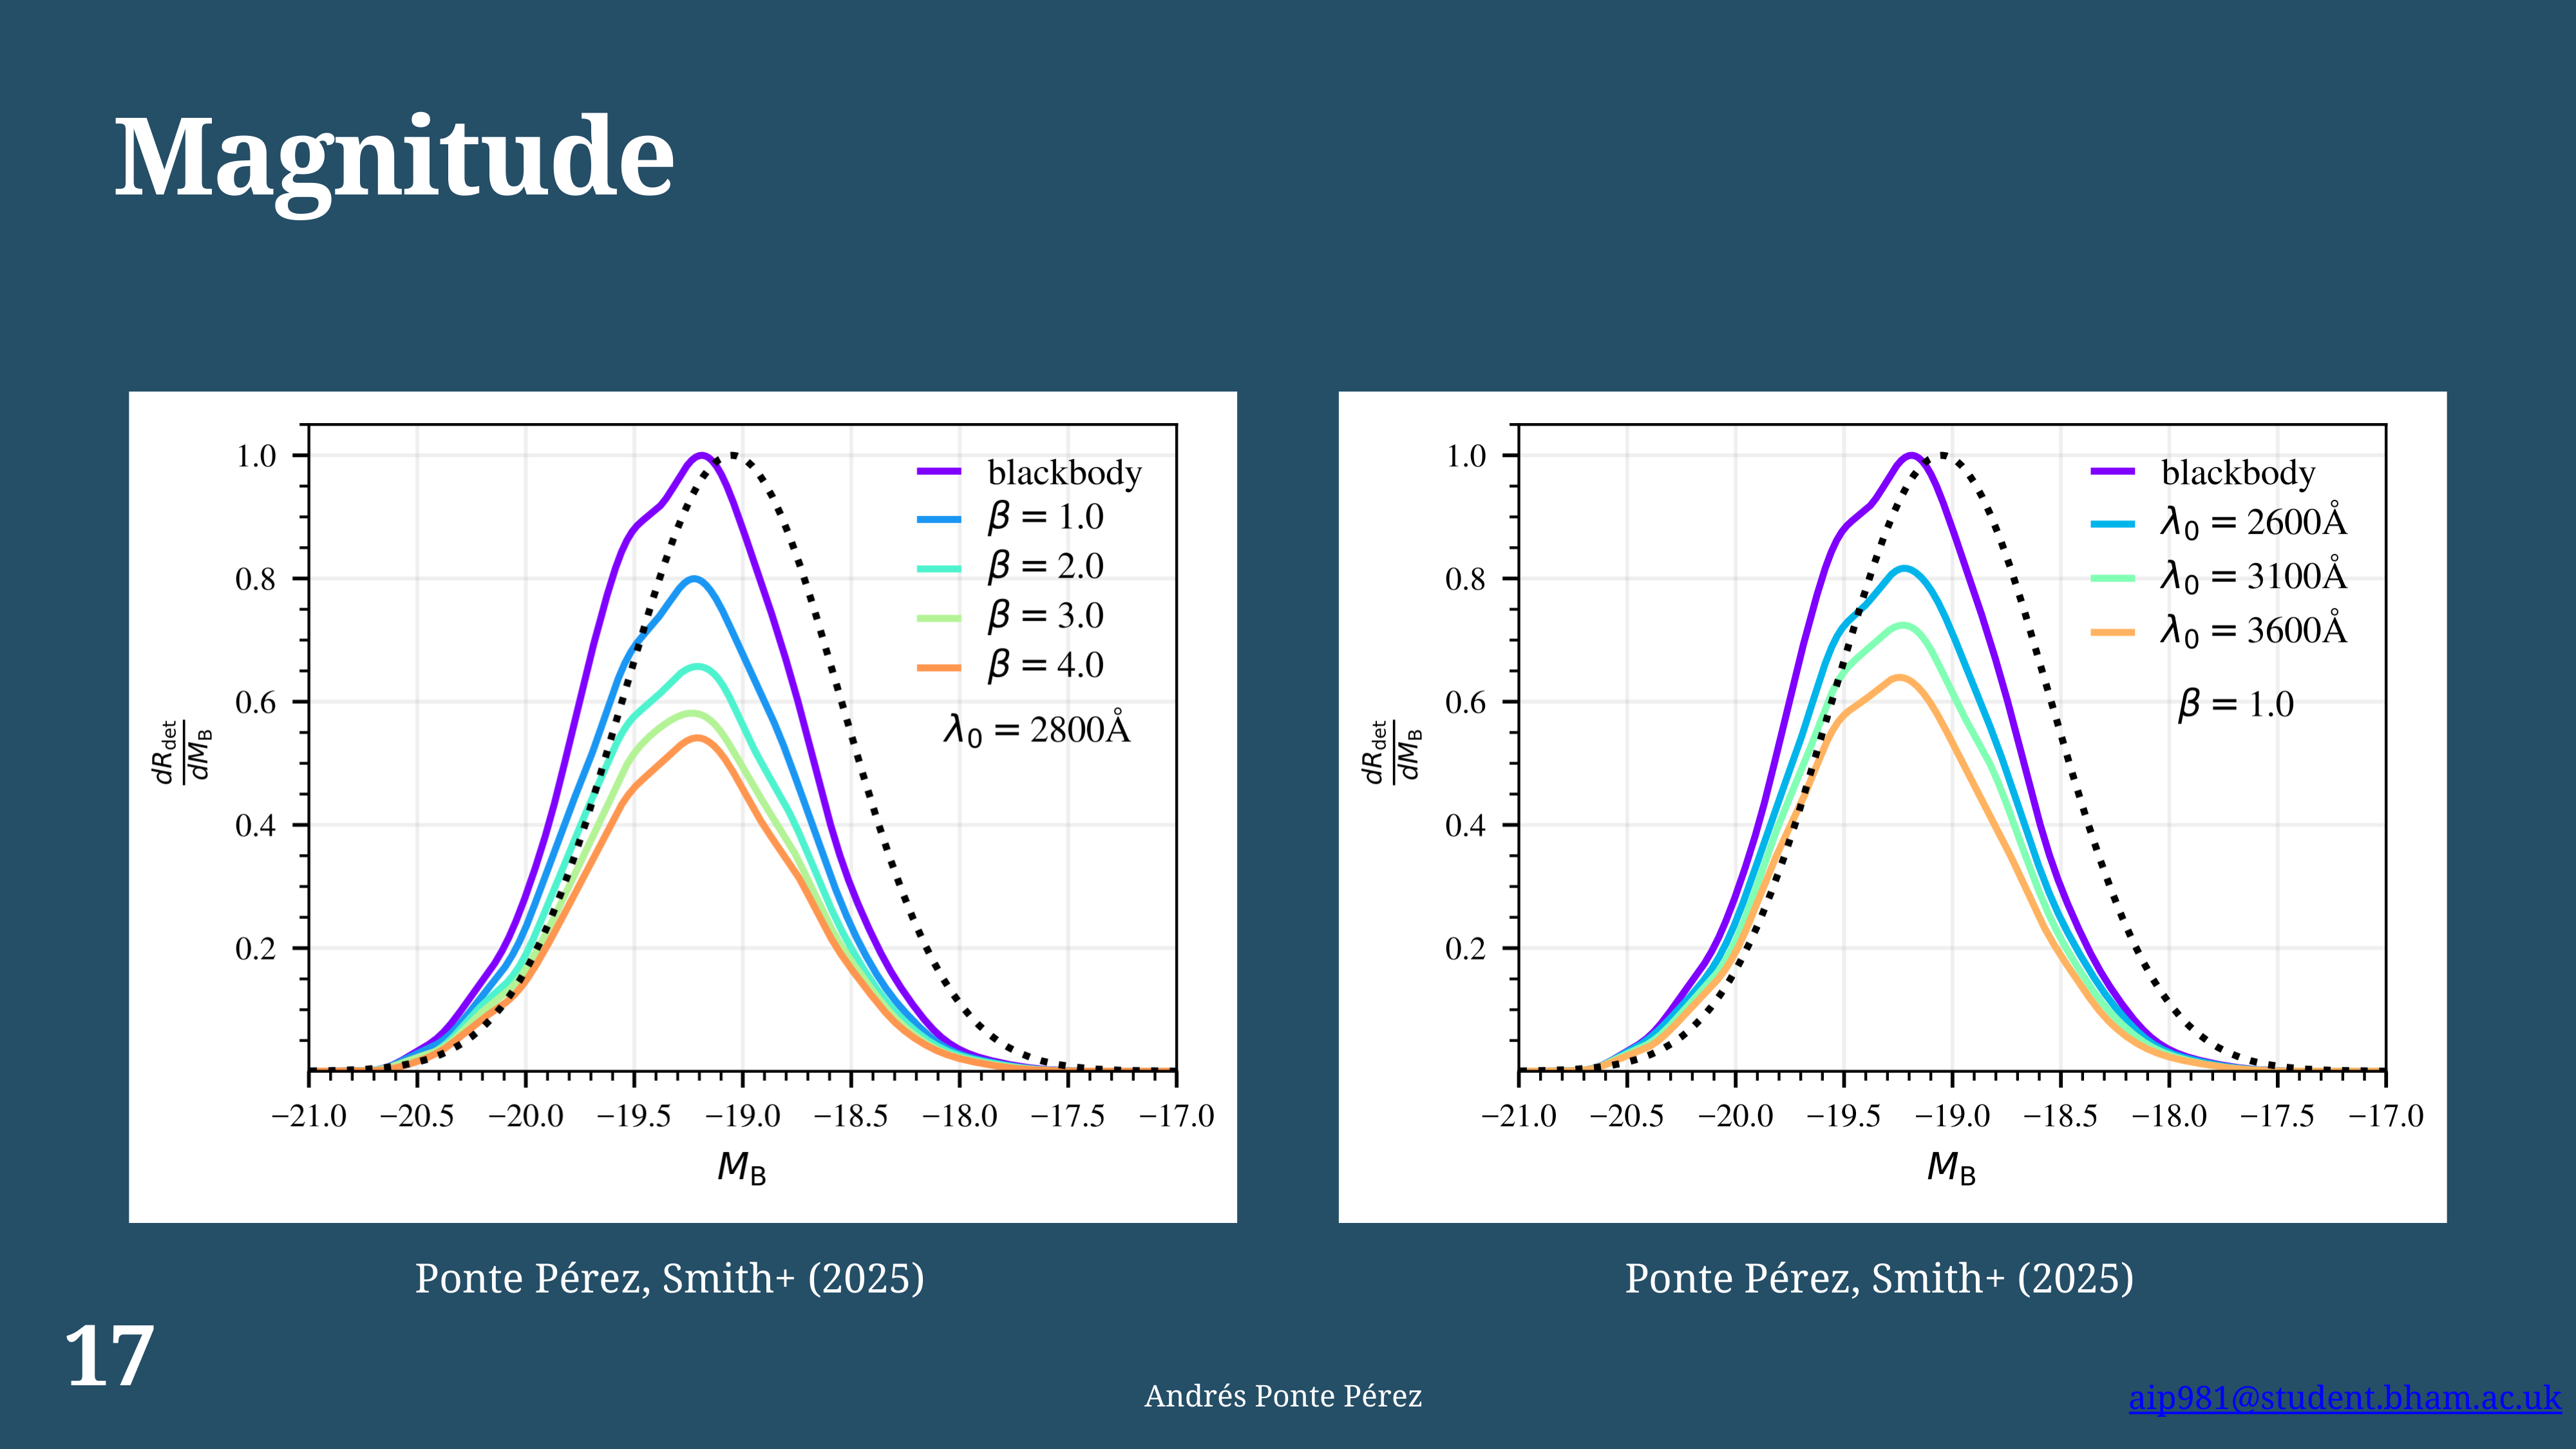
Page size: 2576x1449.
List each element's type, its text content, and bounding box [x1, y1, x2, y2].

list Magnitude [107, 106, 2533, 292]
text_box 17 [57, 1296, 204, 1409]
text_box Ponte Pérez, Smith+ (2025) [410, 1247, 956, 1326]
picture [129, 392, 1238, 1223]
text_box Ponte Pérez, Smith+ (2025) [1619, 1247, 2166, 1326]
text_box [1139, 1372, 2576, 1449]
picture [1338, 392, 2447, 1223]
